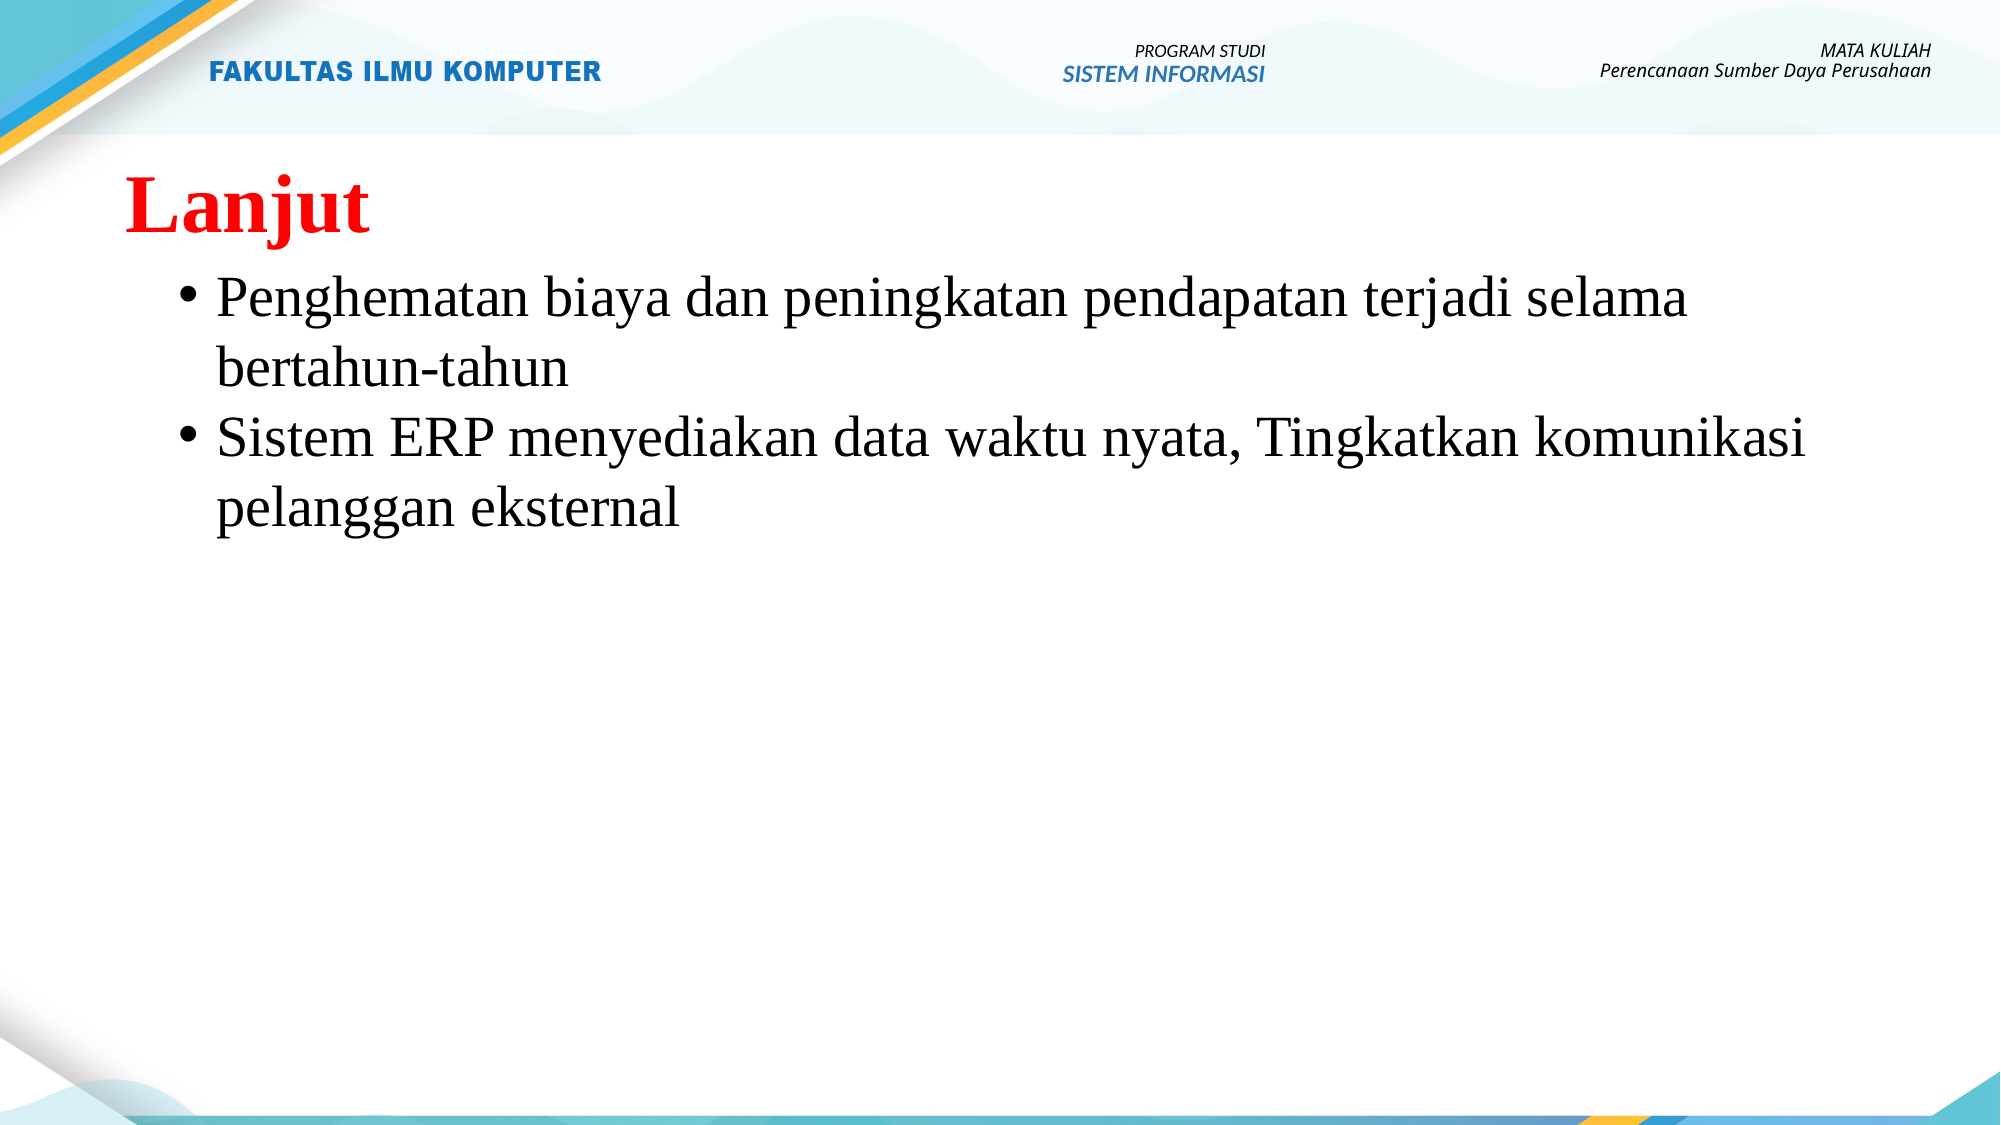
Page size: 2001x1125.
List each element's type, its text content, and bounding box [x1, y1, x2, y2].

title Lanjut [110, 138, 989, 272]
list Penghematan biaya dan peningkatan pendapatan terjadi selama bertahun-tahun Sistem ERP menyediakan data waktu nyata, Tingkatkan komunikasi pelanggan eksternal [163, 250, 1859, 739]
picture [0, 0, 2000, 1125]
text_box MATA KULIAH Perencanaan Sumber Daya Perusahaan [1451, 33, 1947, 118]
text_box PROGRAM STUDI SISTEM INFORMASI [904, 33, 1281, 118]
